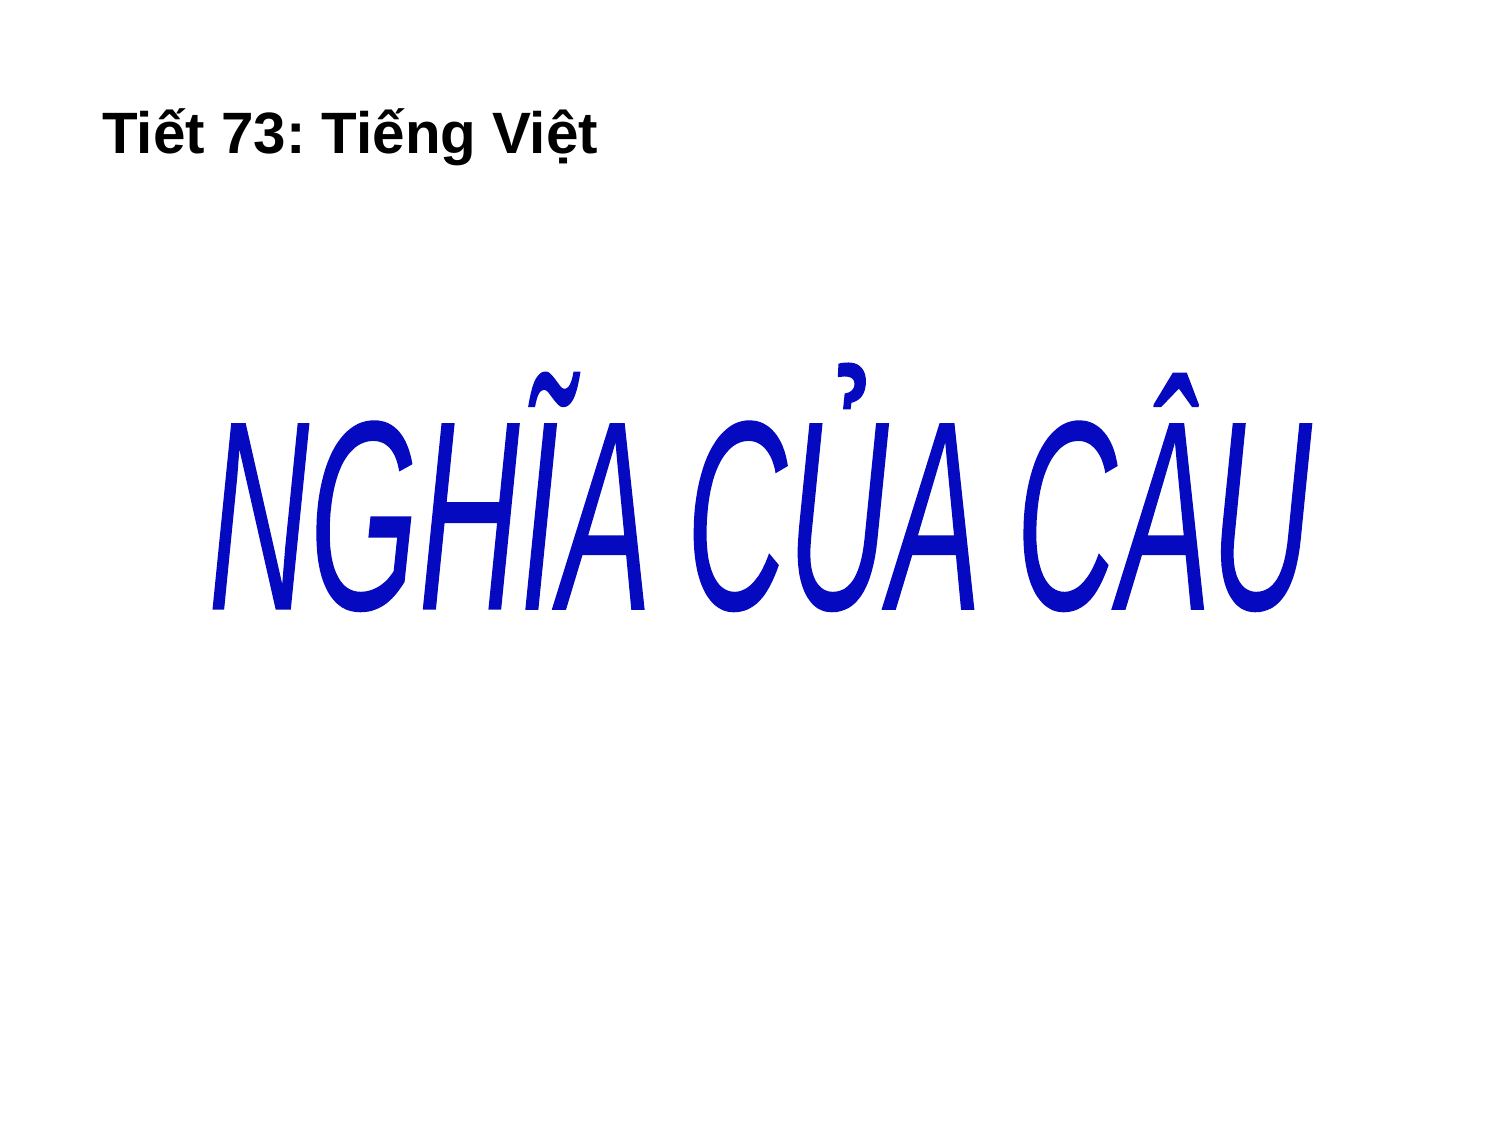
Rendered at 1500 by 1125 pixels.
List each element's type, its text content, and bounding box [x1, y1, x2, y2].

text_box Tiết 73: Tiếng Việt [87, 87, 1213, 173]
